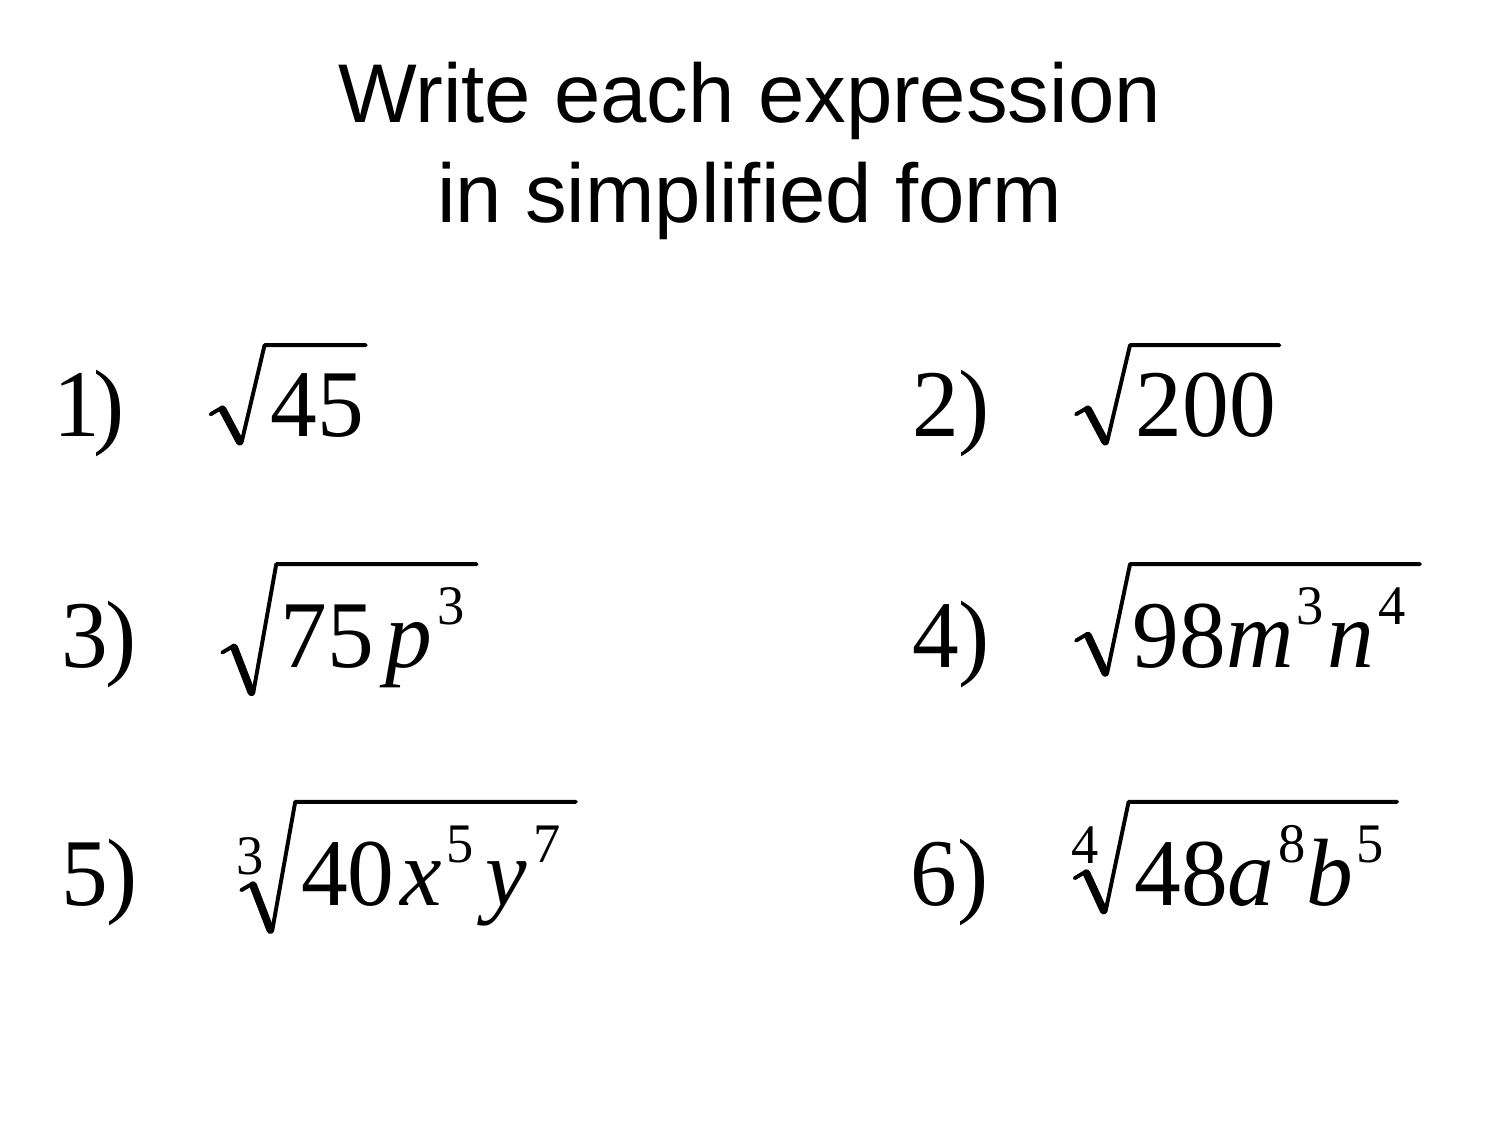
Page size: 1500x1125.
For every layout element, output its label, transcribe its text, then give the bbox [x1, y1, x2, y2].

title Write each expression in simplified form [74, 44, 1426, 233]
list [49, 324, 1500, 955]
